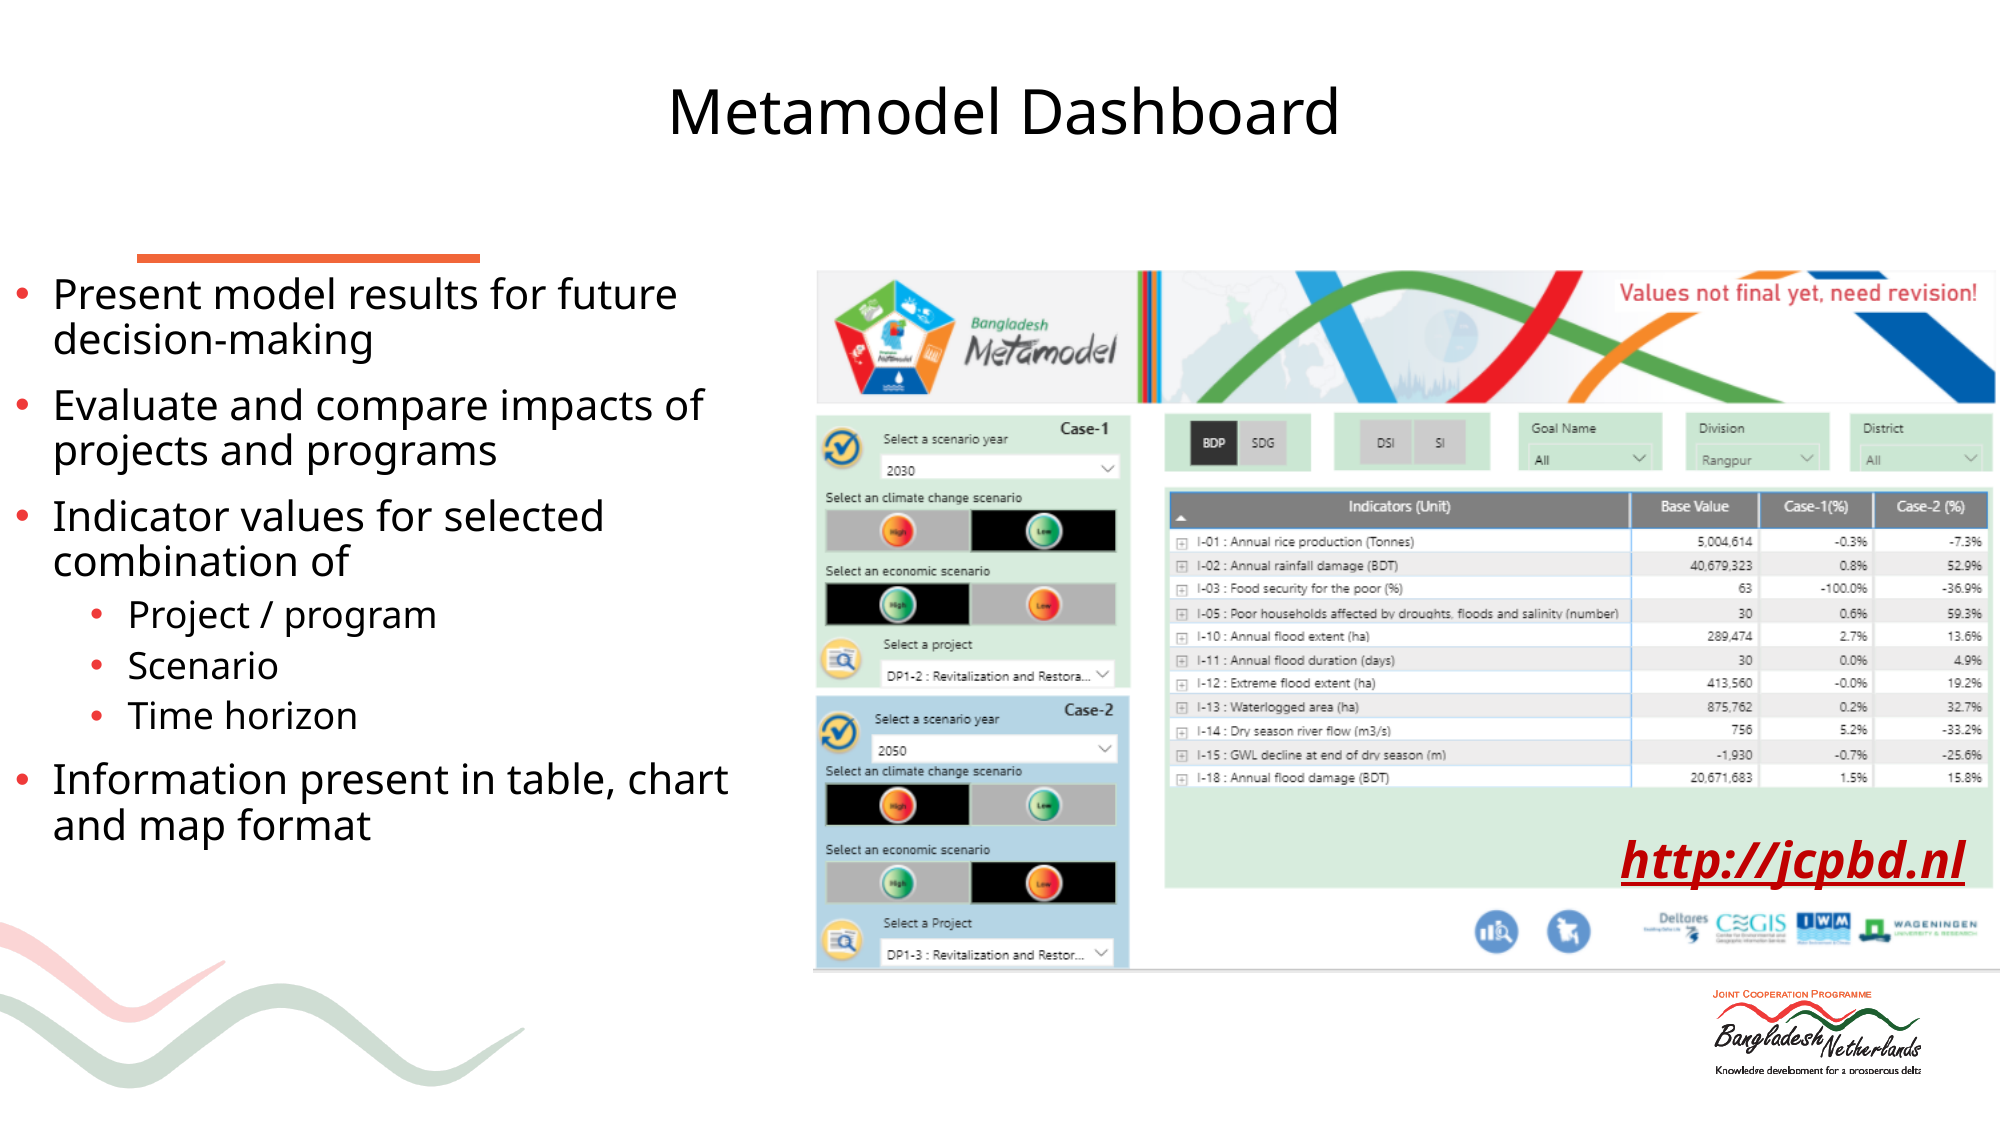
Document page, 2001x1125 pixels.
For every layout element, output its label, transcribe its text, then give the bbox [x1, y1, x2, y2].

list Present model results for future decision-making Evaluate and compare impacts of projects and programs Indicator values for selected combination of Project / program Scenario Time horizon Information present in table, chart and map format [0, 265, 814, 977]
title Metamodel Dashboard [0, 5, 2000, 223]
picture [813, 265, 2000, 973]
